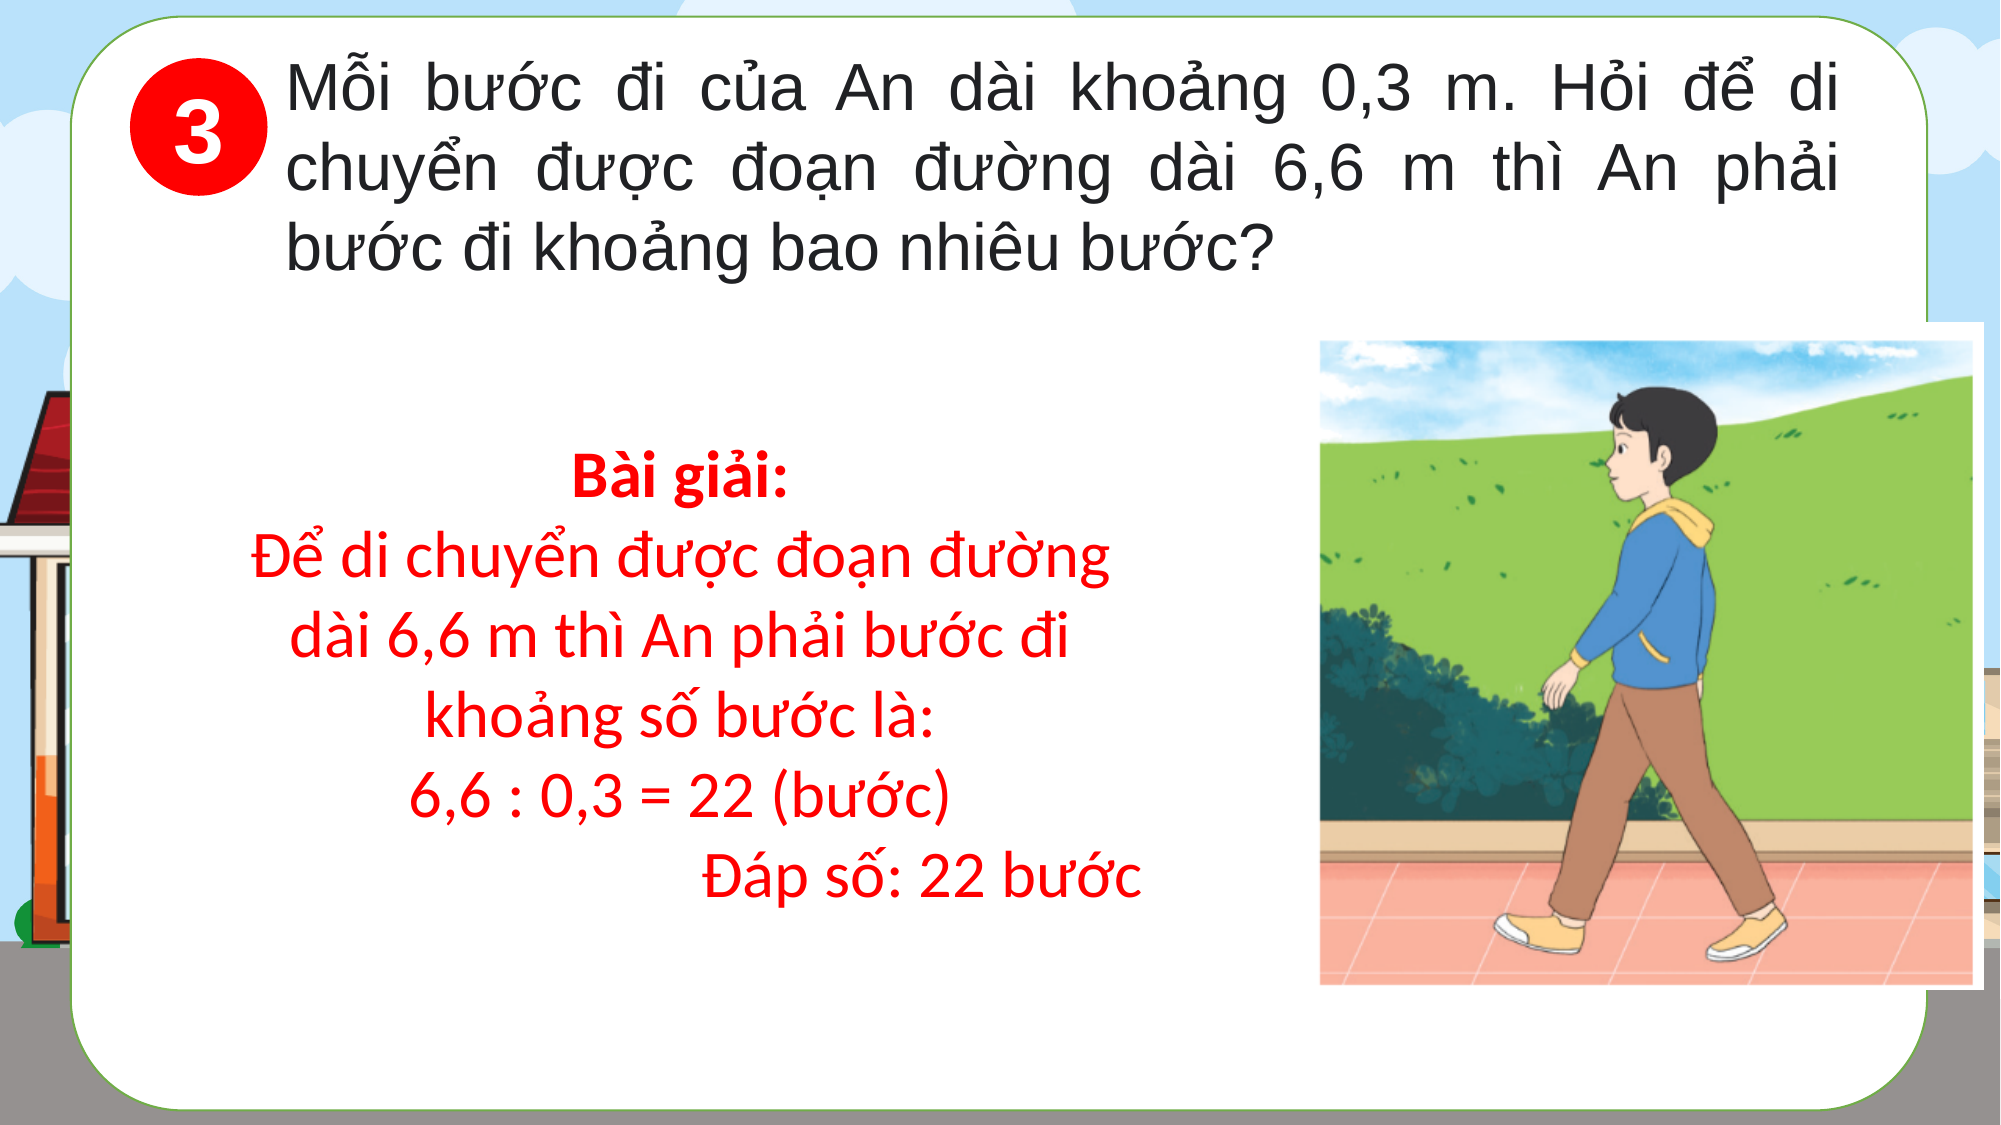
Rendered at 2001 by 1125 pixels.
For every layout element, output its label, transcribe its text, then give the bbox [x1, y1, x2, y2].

text_box Mỗi bước đi của An dài khoảng 0,3 m. Hỏi để di chuyển được đoạn đường dài 6,6 m thì An phải bước đi khoảng bao nhiêu bước? [270, 36, 1857, 291]
text_box 3 [128, 57, 269, 197]
picture [0, 0, 2000, 1034]
text_box Bài giải: Để di chuyển được đoạn đường dài 6,6 m thì An phải bước đi khoảng số bước là: 6,6 : 0,3 = 22 (bước) Đáp số: 22 bước [203, 423, 1159, 918]
